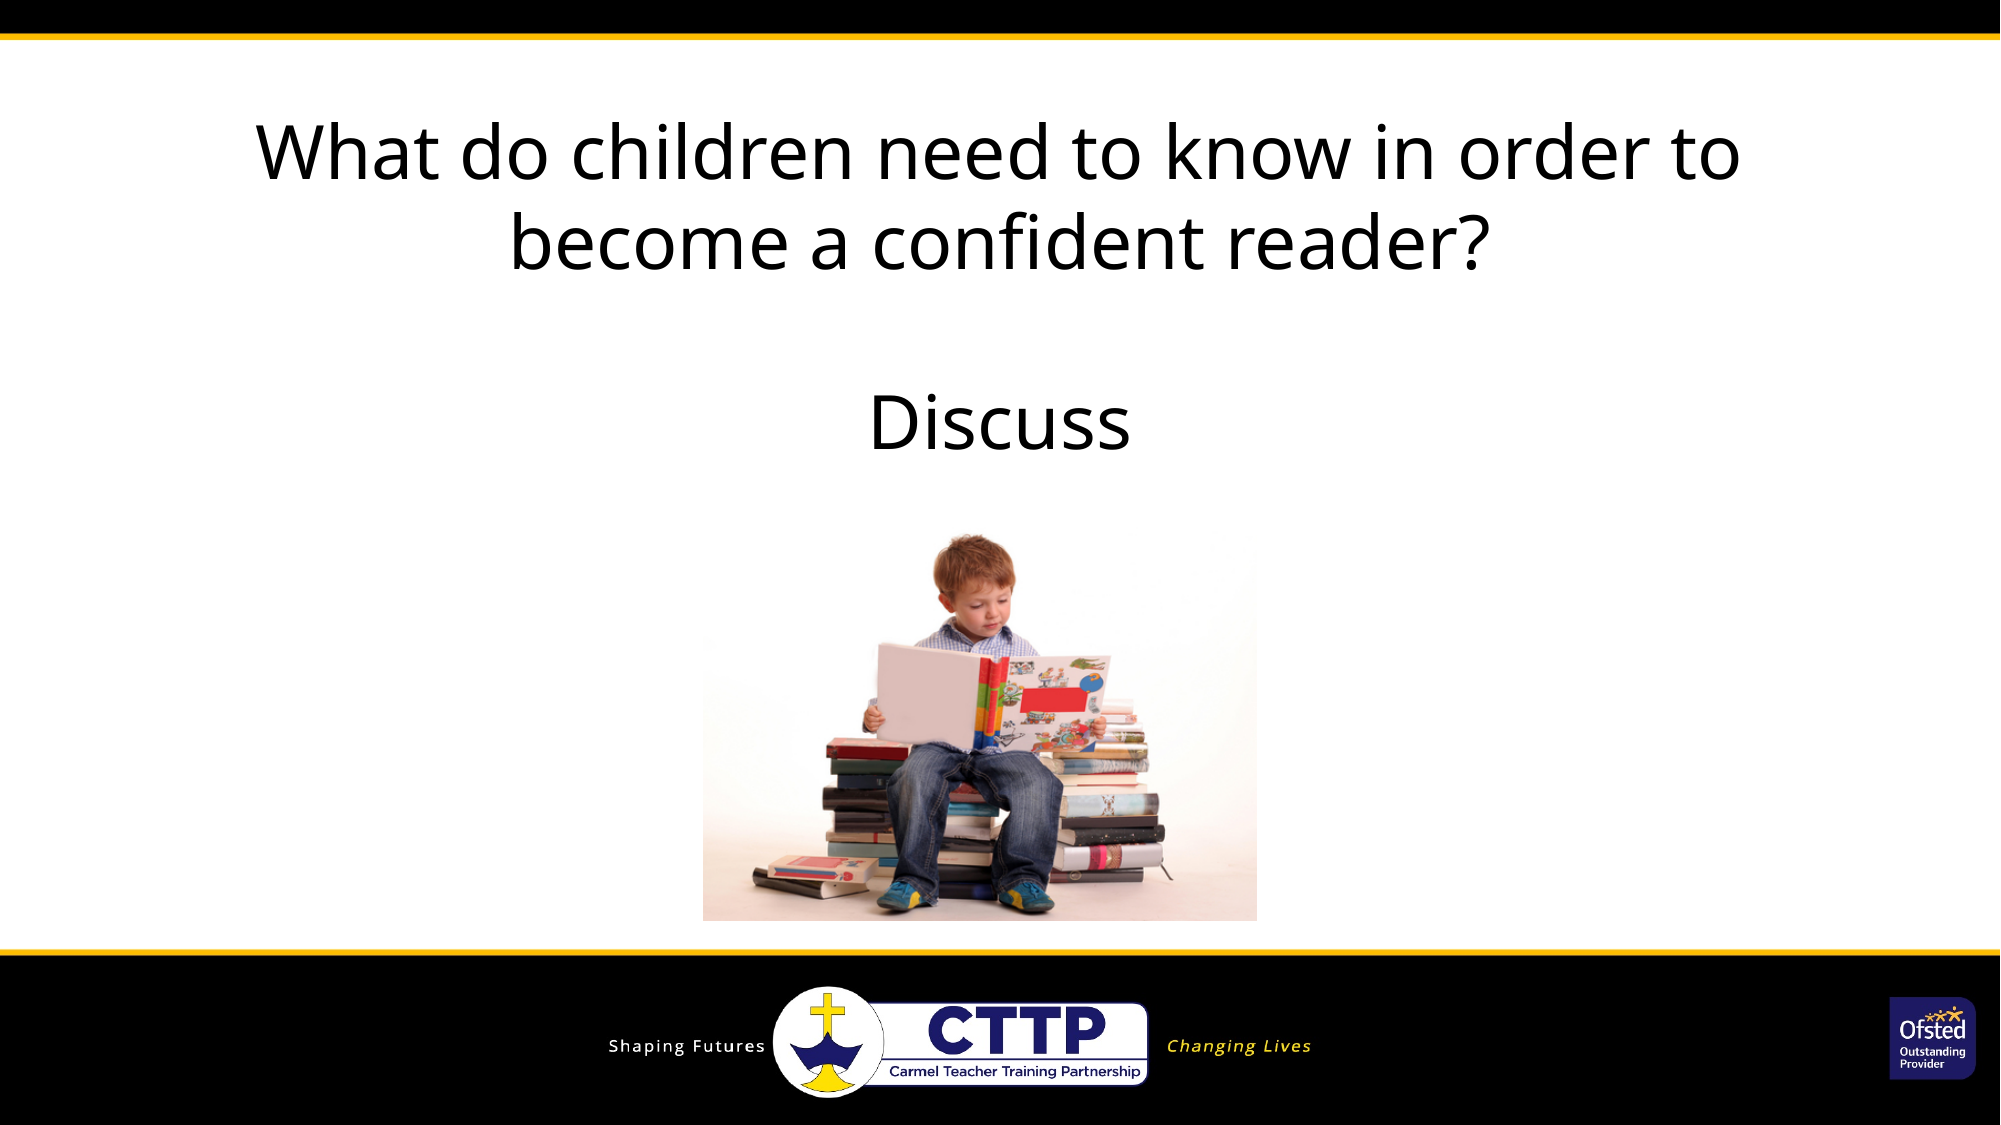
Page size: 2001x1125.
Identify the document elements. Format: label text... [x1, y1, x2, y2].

text_box What do children need to know in order to become a confident reader? Discuss [238, 96, 1762, 472]
picture [0, 0, 2000, 1125]
